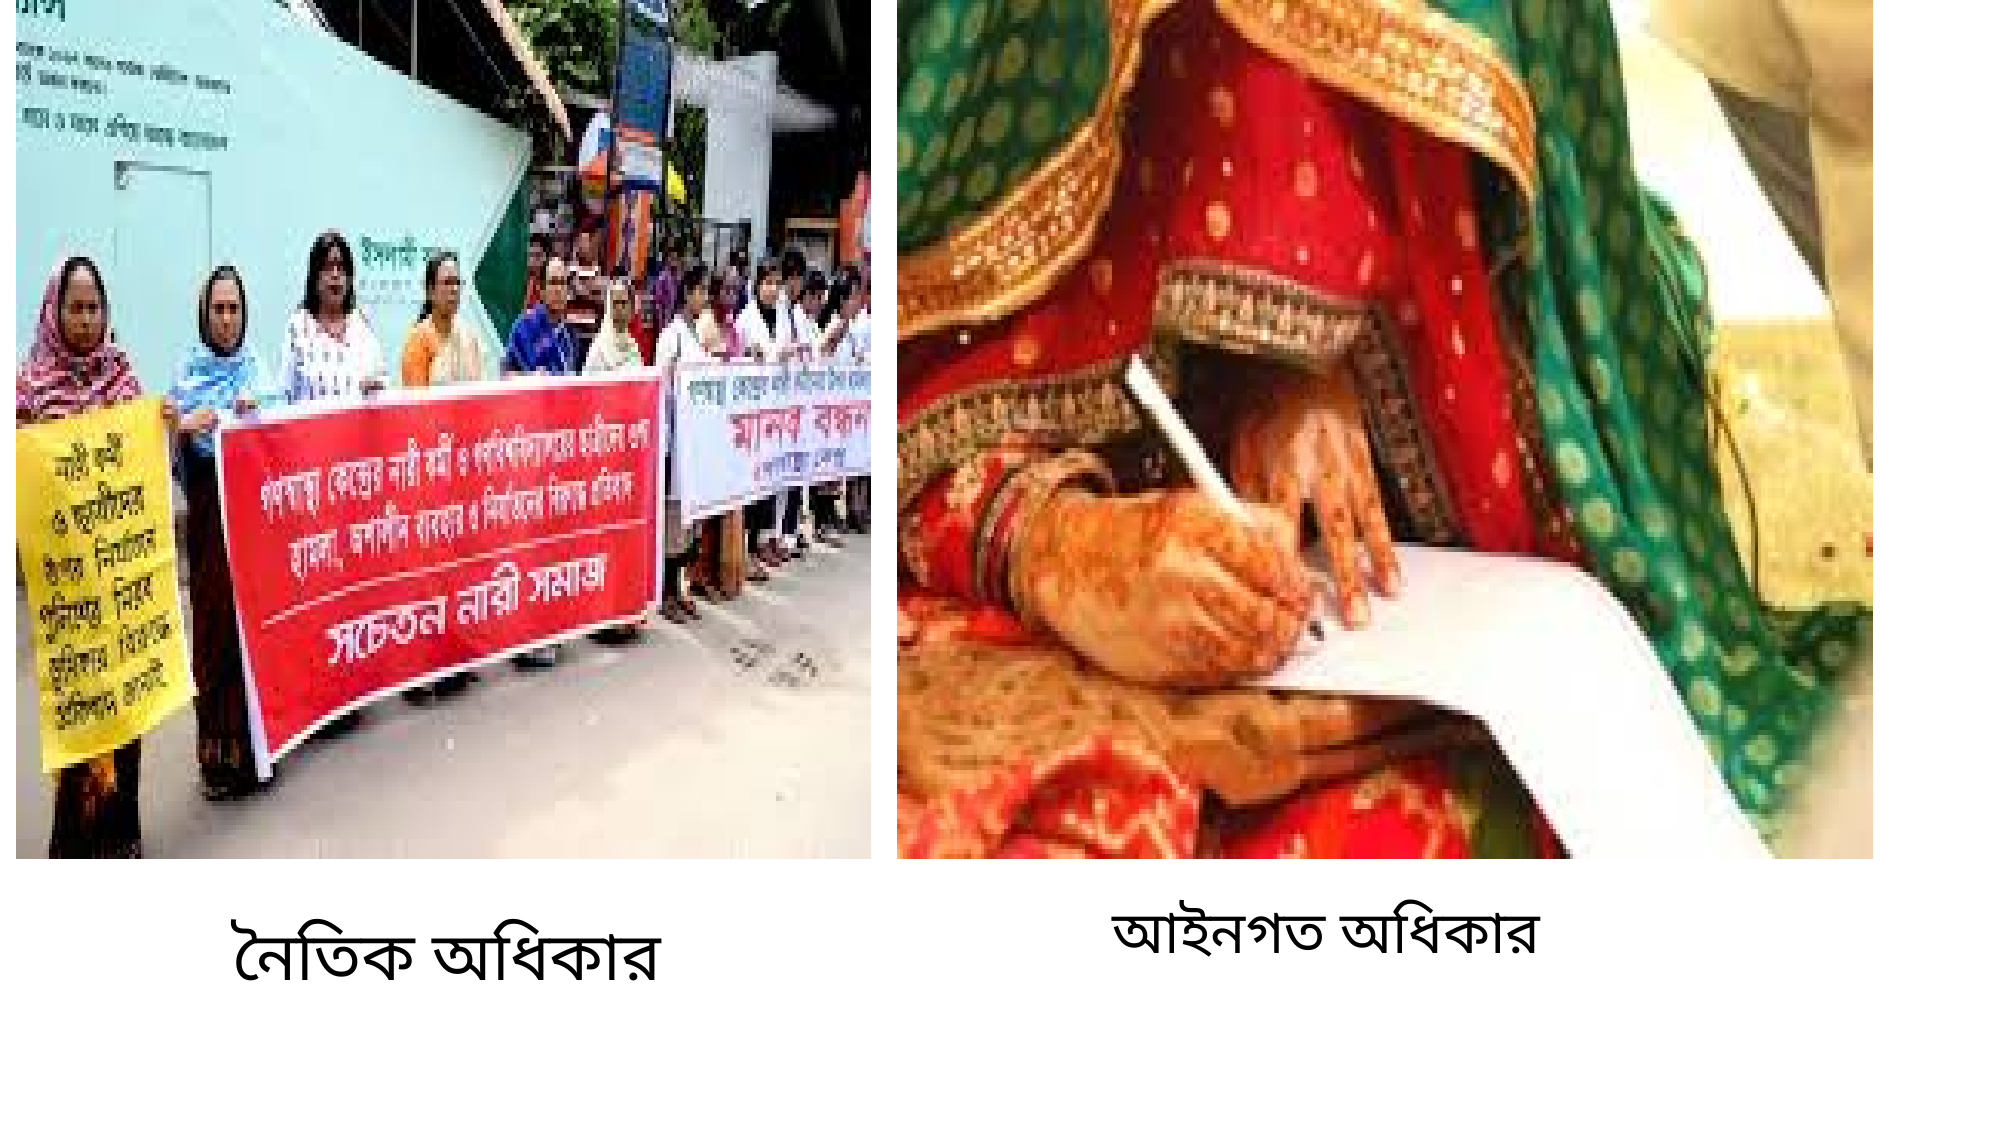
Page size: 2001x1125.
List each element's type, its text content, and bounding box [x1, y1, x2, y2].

picture [897, 0, 1873, 859]
text_box নৈতিক অধিকার [218, 906, 780, 1002]
picture [16, 0, 871, 859]
text_box আইনগত অধিকার [1097, 887, 1707, 973]
